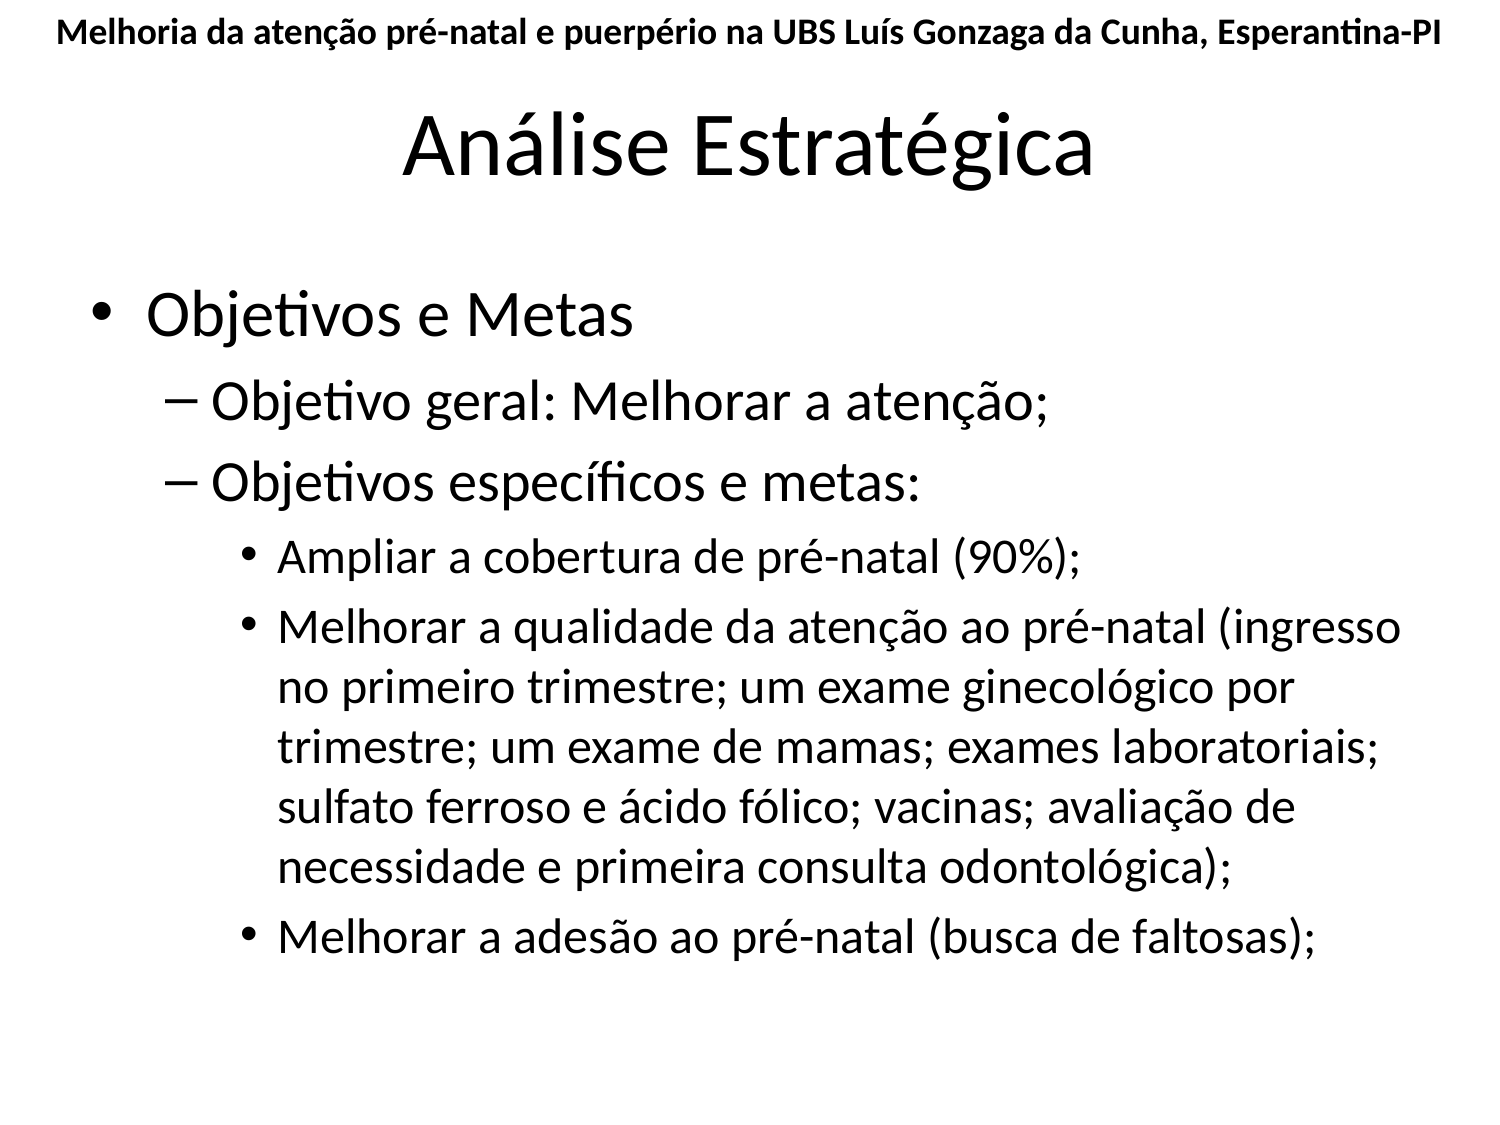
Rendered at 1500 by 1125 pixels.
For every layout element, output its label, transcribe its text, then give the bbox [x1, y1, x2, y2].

text_box Melhoria da atenção pré-natal e puerpério na UBS Luís Gonzaga da Cunha, Esperantina-PI [0, 0, 1500, 60]
list Objetivos e Metas Objetivo geral: Melhorar a atenção; Objetivos específicos e metas: Ampliar a cobertura de pré-natal (90%); Melhorar a qualidade da atenção ao pré-natal (ingresso no primeiro trimestre; um exame ginecológico por trimestre; um exame de mamas; exames laboratoriais; sulfato ferroso e ácido fólico; vacinas; avaliação de necessidade e primeira consulta odontológica); Melhorar a adesão ao pré-natal (busca de faltosas); [75, 262, 1425, 1005]
title Análise Estratégica [75, 60, 1425, 233]
